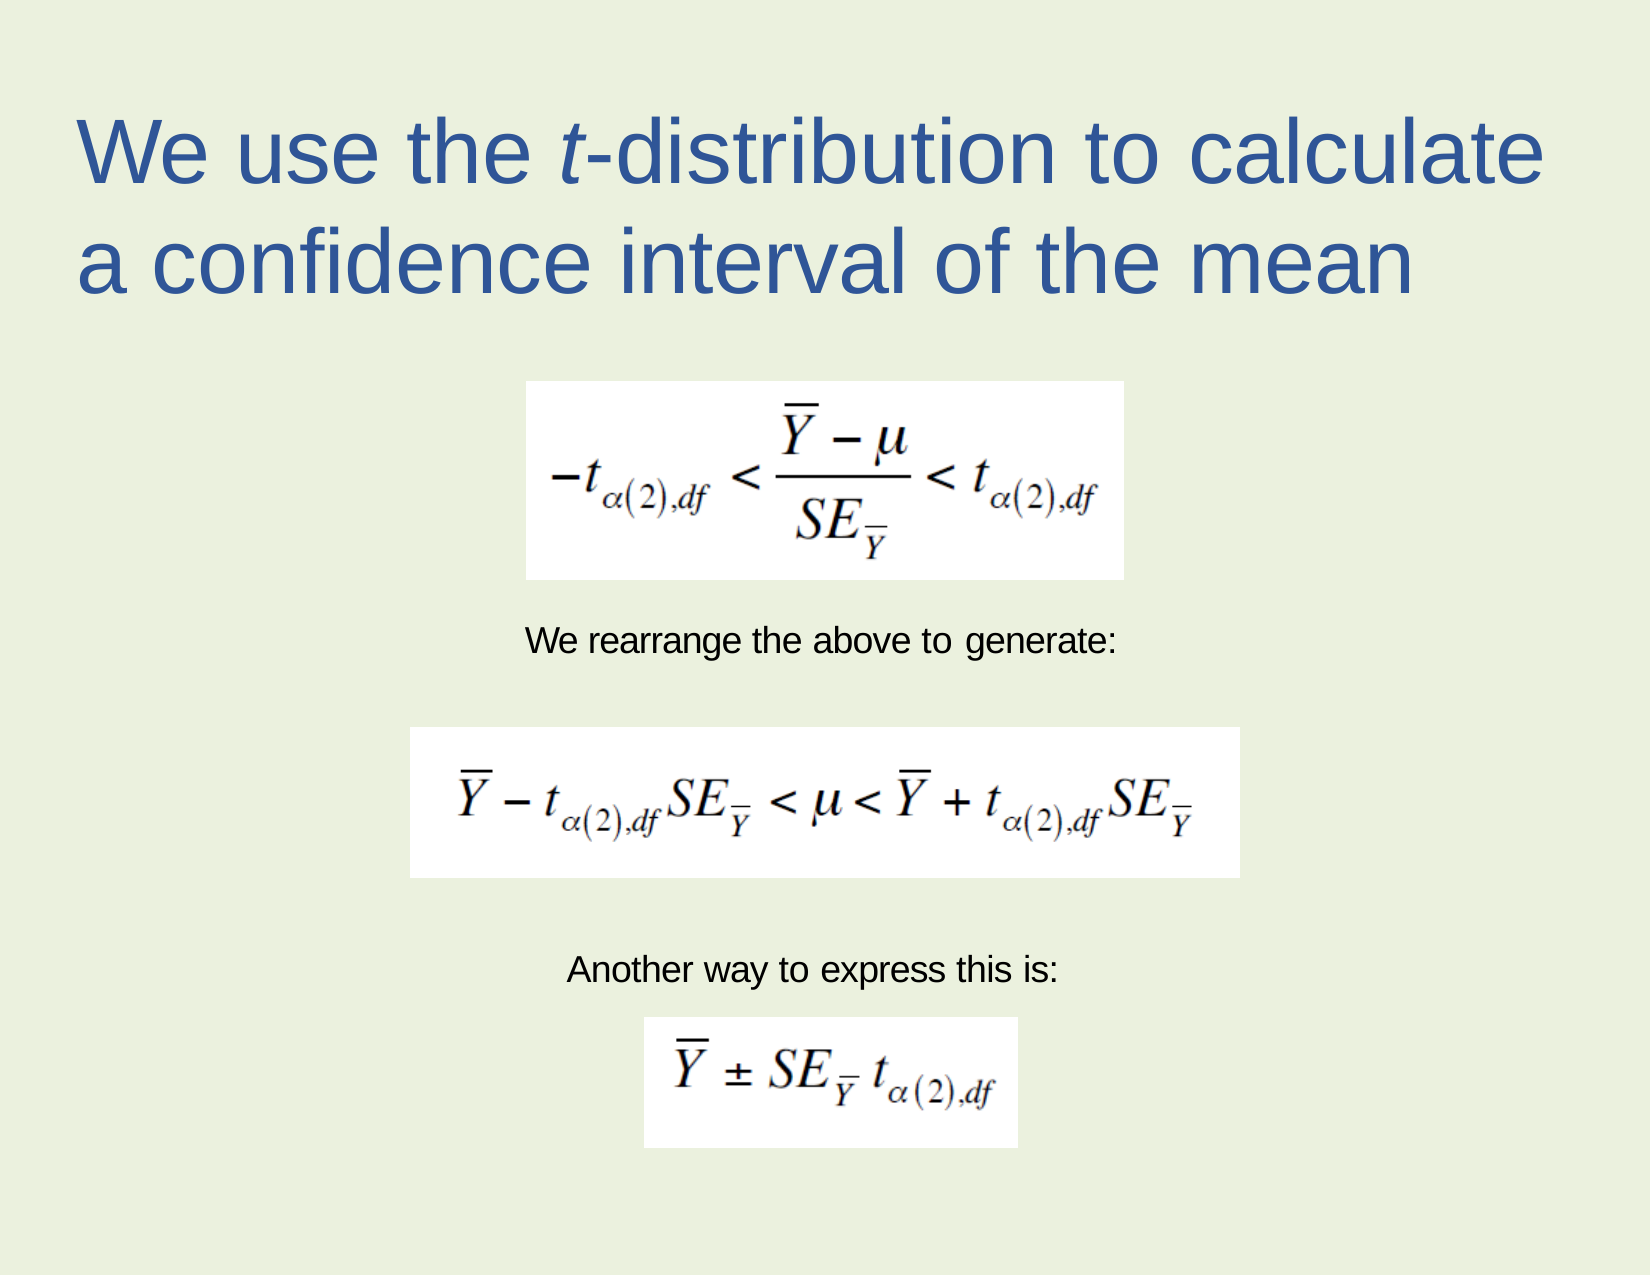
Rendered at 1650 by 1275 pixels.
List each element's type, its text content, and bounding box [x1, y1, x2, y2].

text_box We use the t-distribution to calculate a confidence interval of the mean [74, 84, 1588, 312]
text_box Another way to express this is: [549, 937, 1375, 998]
text_box We rearrange the above to generate: [505, 608, 1331, 669]
picture [644, 1017, 1018, 1149]
picture [410, 727, 1240, 878]
picture [525, 381, 1125, 580]
